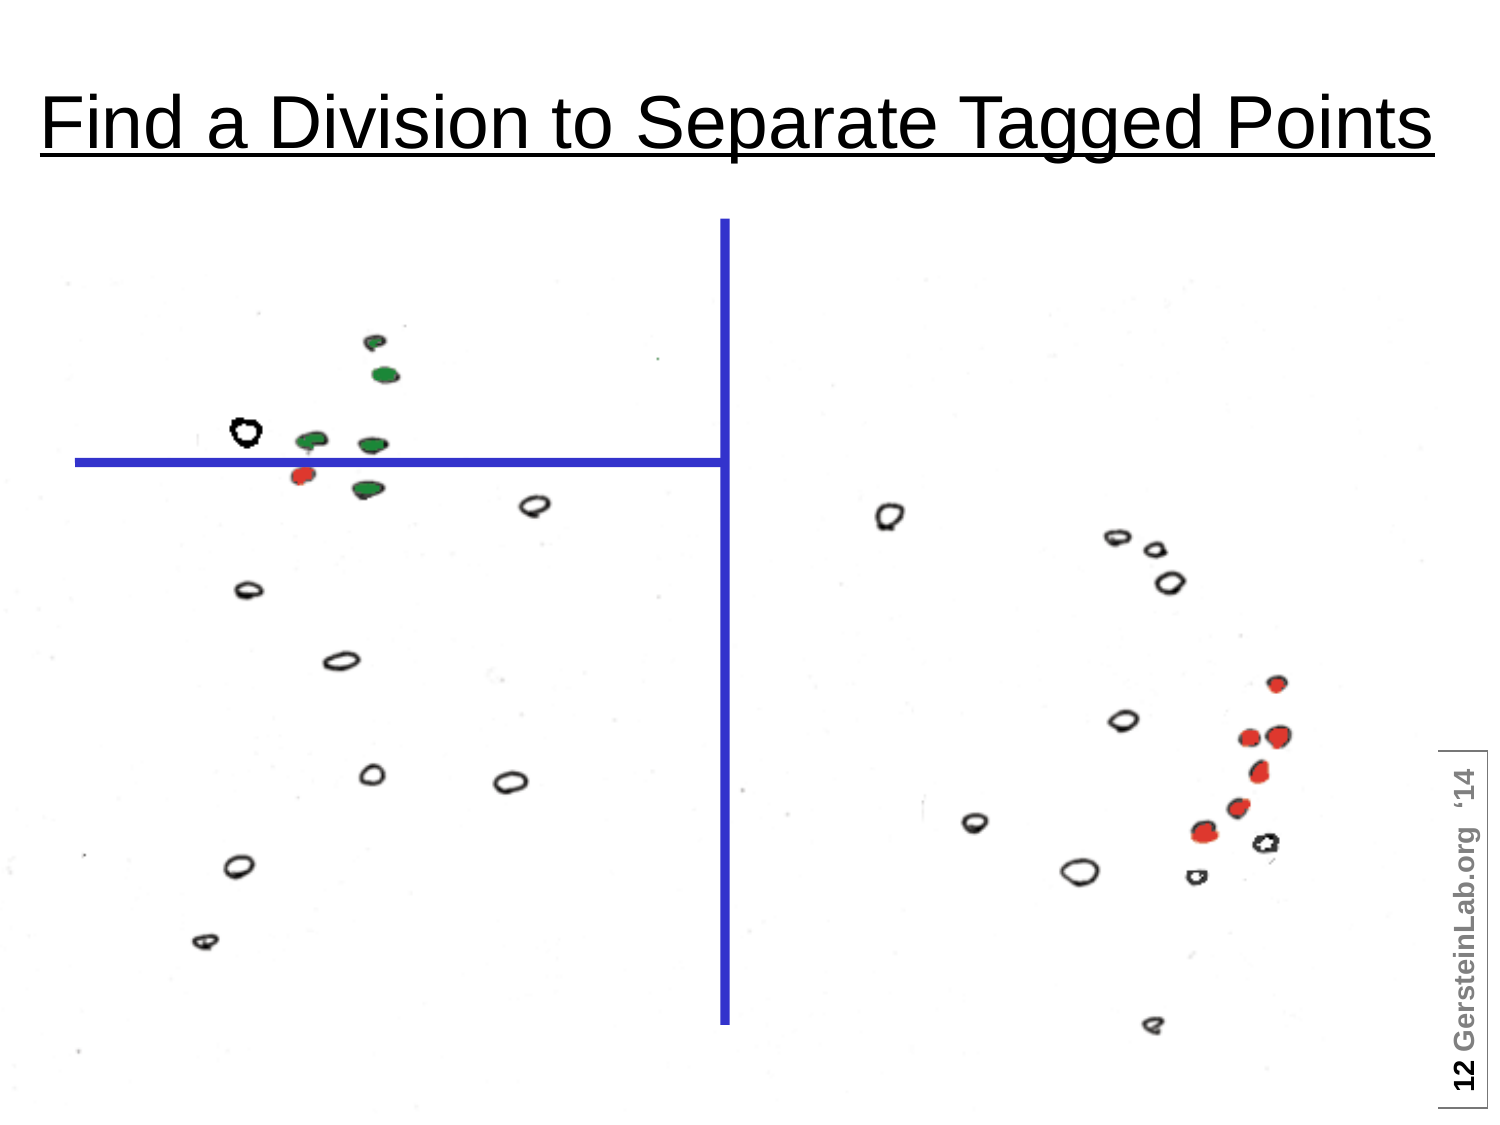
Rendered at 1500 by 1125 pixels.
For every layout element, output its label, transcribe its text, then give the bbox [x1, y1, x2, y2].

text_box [0, 274, 1438, 1116]
title Find a Division to Separate Tagged Points [0, 24, 1475, 213]
